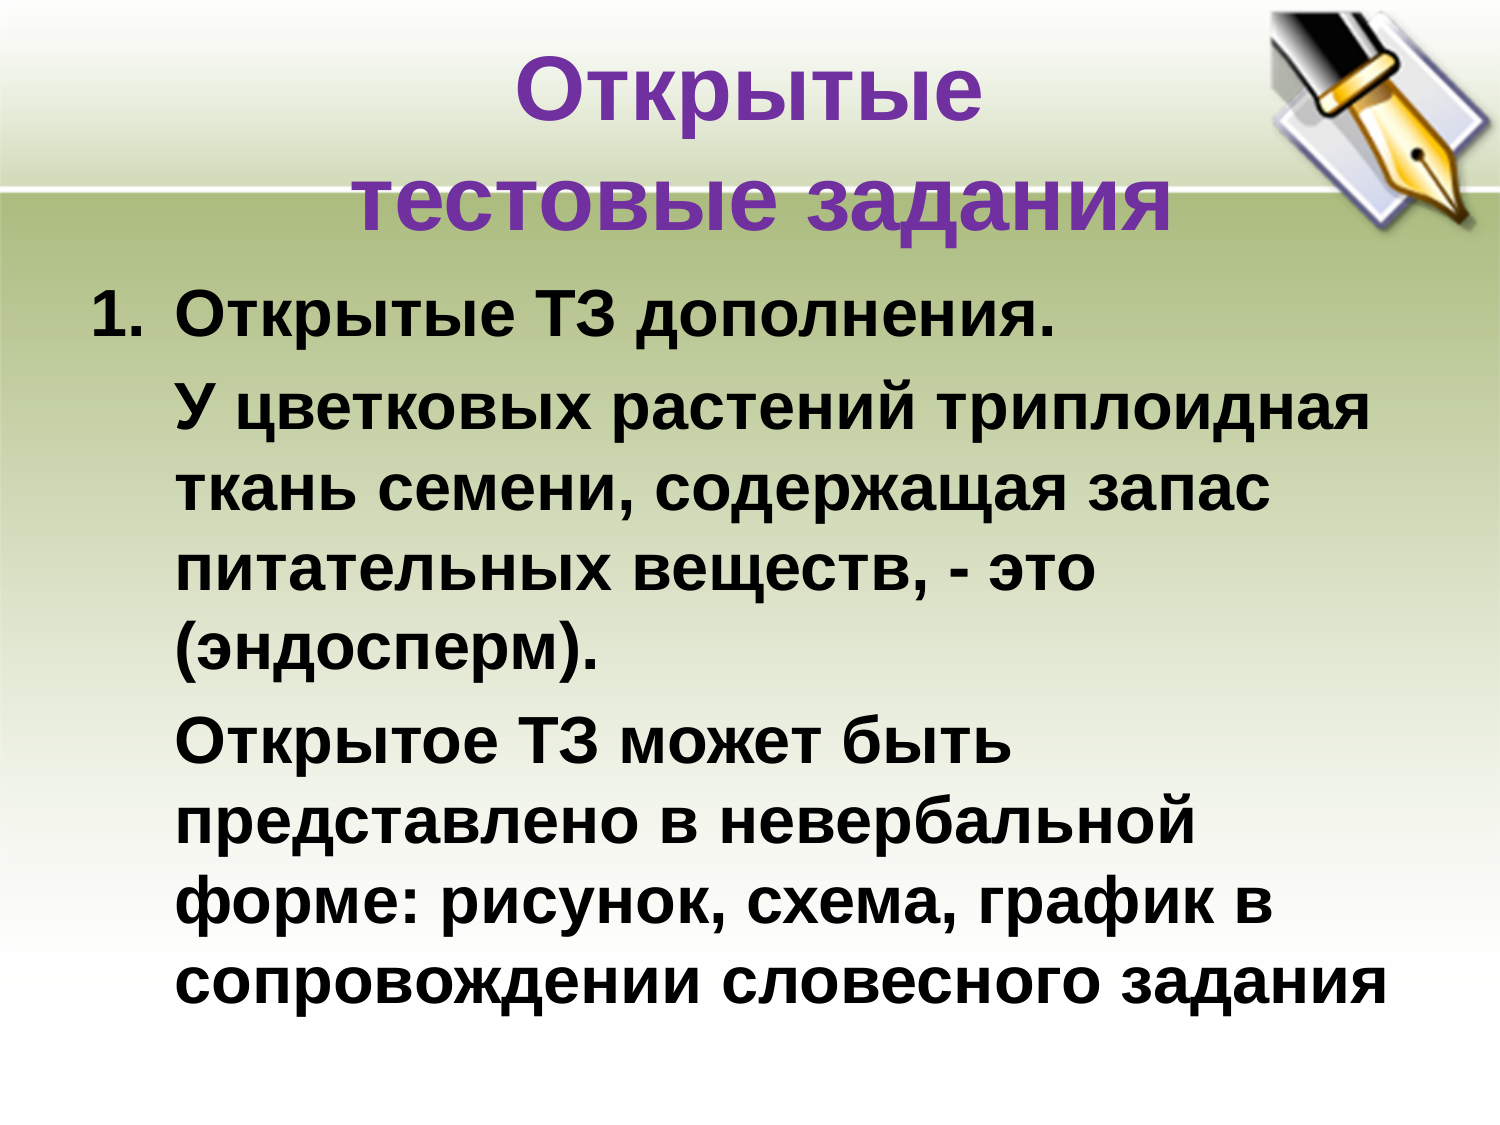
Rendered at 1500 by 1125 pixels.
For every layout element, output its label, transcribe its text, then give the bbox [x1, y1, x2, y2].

title Открытые тестовые задания [74, 44, 1426, 233]
picture [0, 0, 1500, 1125]
list Открытые ТЗ дополнения. У цветковых растений триплоидная ткань семени, содержащая запас питательных веществ, - это (эндосперм). Открытое ТЗ может быть представлено в невербальной форме: рисунок, схема, график в сопровождении словесного задания [74, 262, 1426, 1006]
